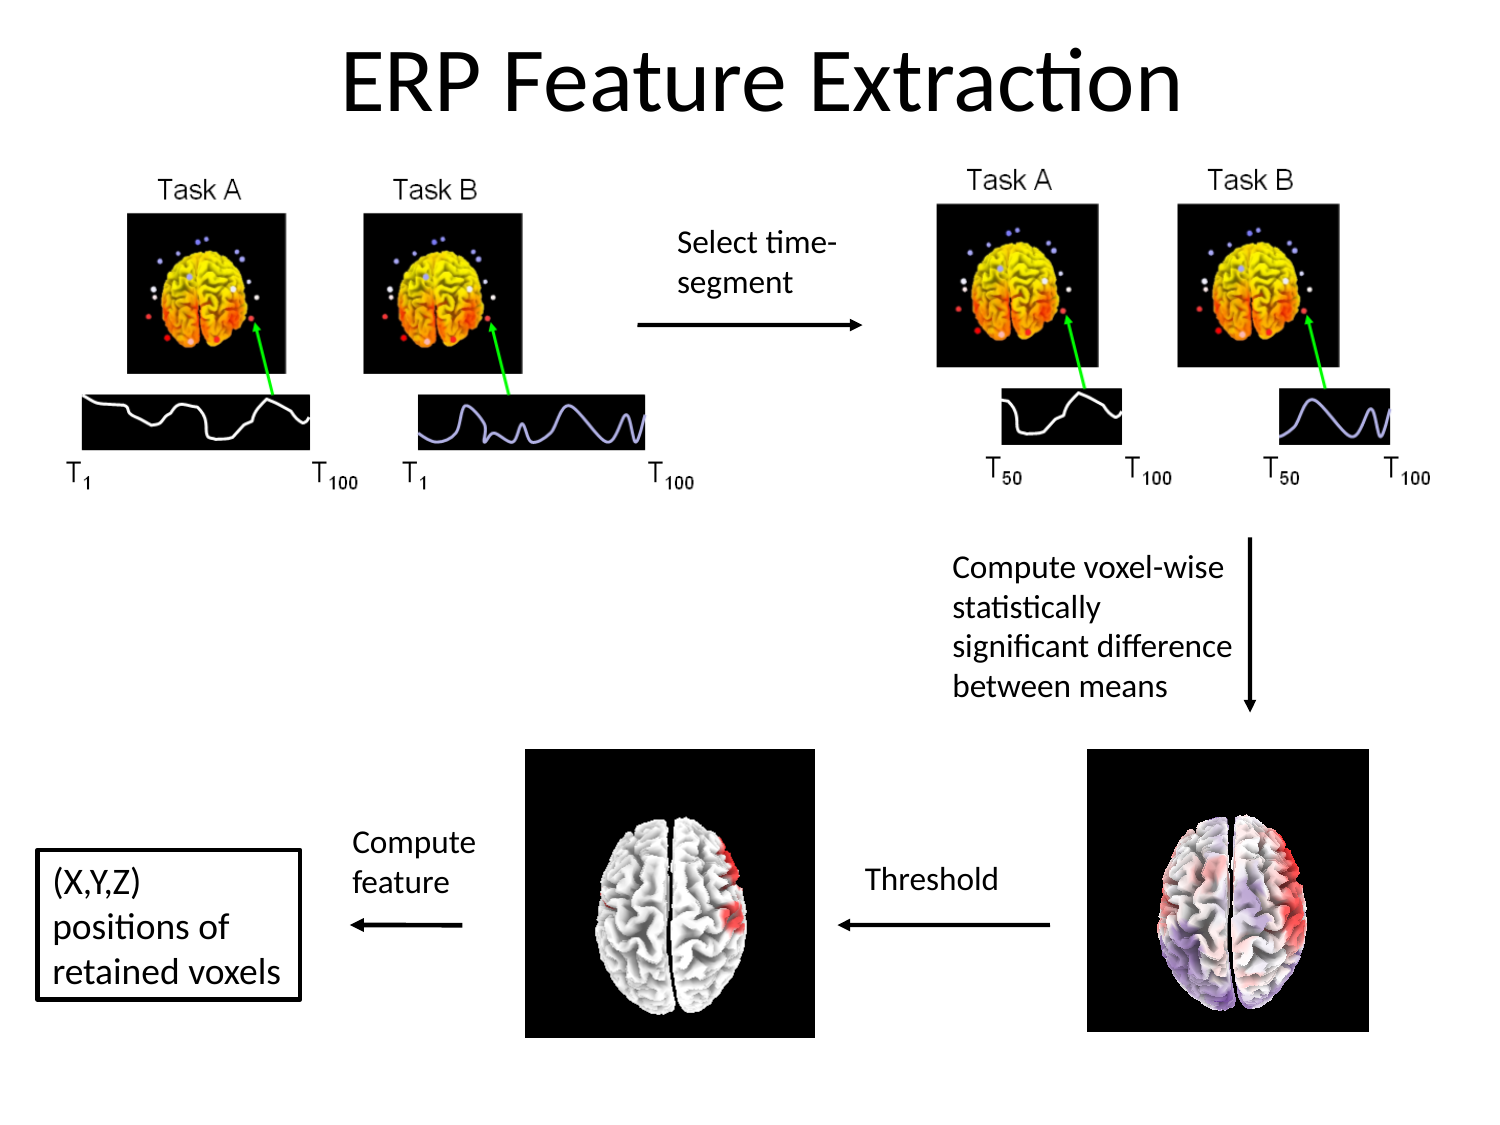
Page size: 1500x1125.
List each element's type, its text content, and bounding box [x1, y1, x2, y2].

picture [524, 749, 815, 1038]
picture [1087, 749, 1369, 1032]
text_box Compute voxel-wise statistically significant difference between means [937, 537, 1250, 712]
text_box (X,Y,Z) positions of retained voxels [37, 849, 300, 1000]
text_box [1249, 537, 1257, 713]
text_box Threshold [849, 849, 1050, 905]
text_box [837, 918, 1051, 932]
text_box Compute feature [337, 812, 500, 907]
text_box [716, 318, 863, 332]
text_box ERP Feature Extraction [87, 0, 1438, 150]
text_box Select time-segment [716, 212, 894, 307]
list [49, 149, 713, 508]
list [899, 149, 1453, 509]
